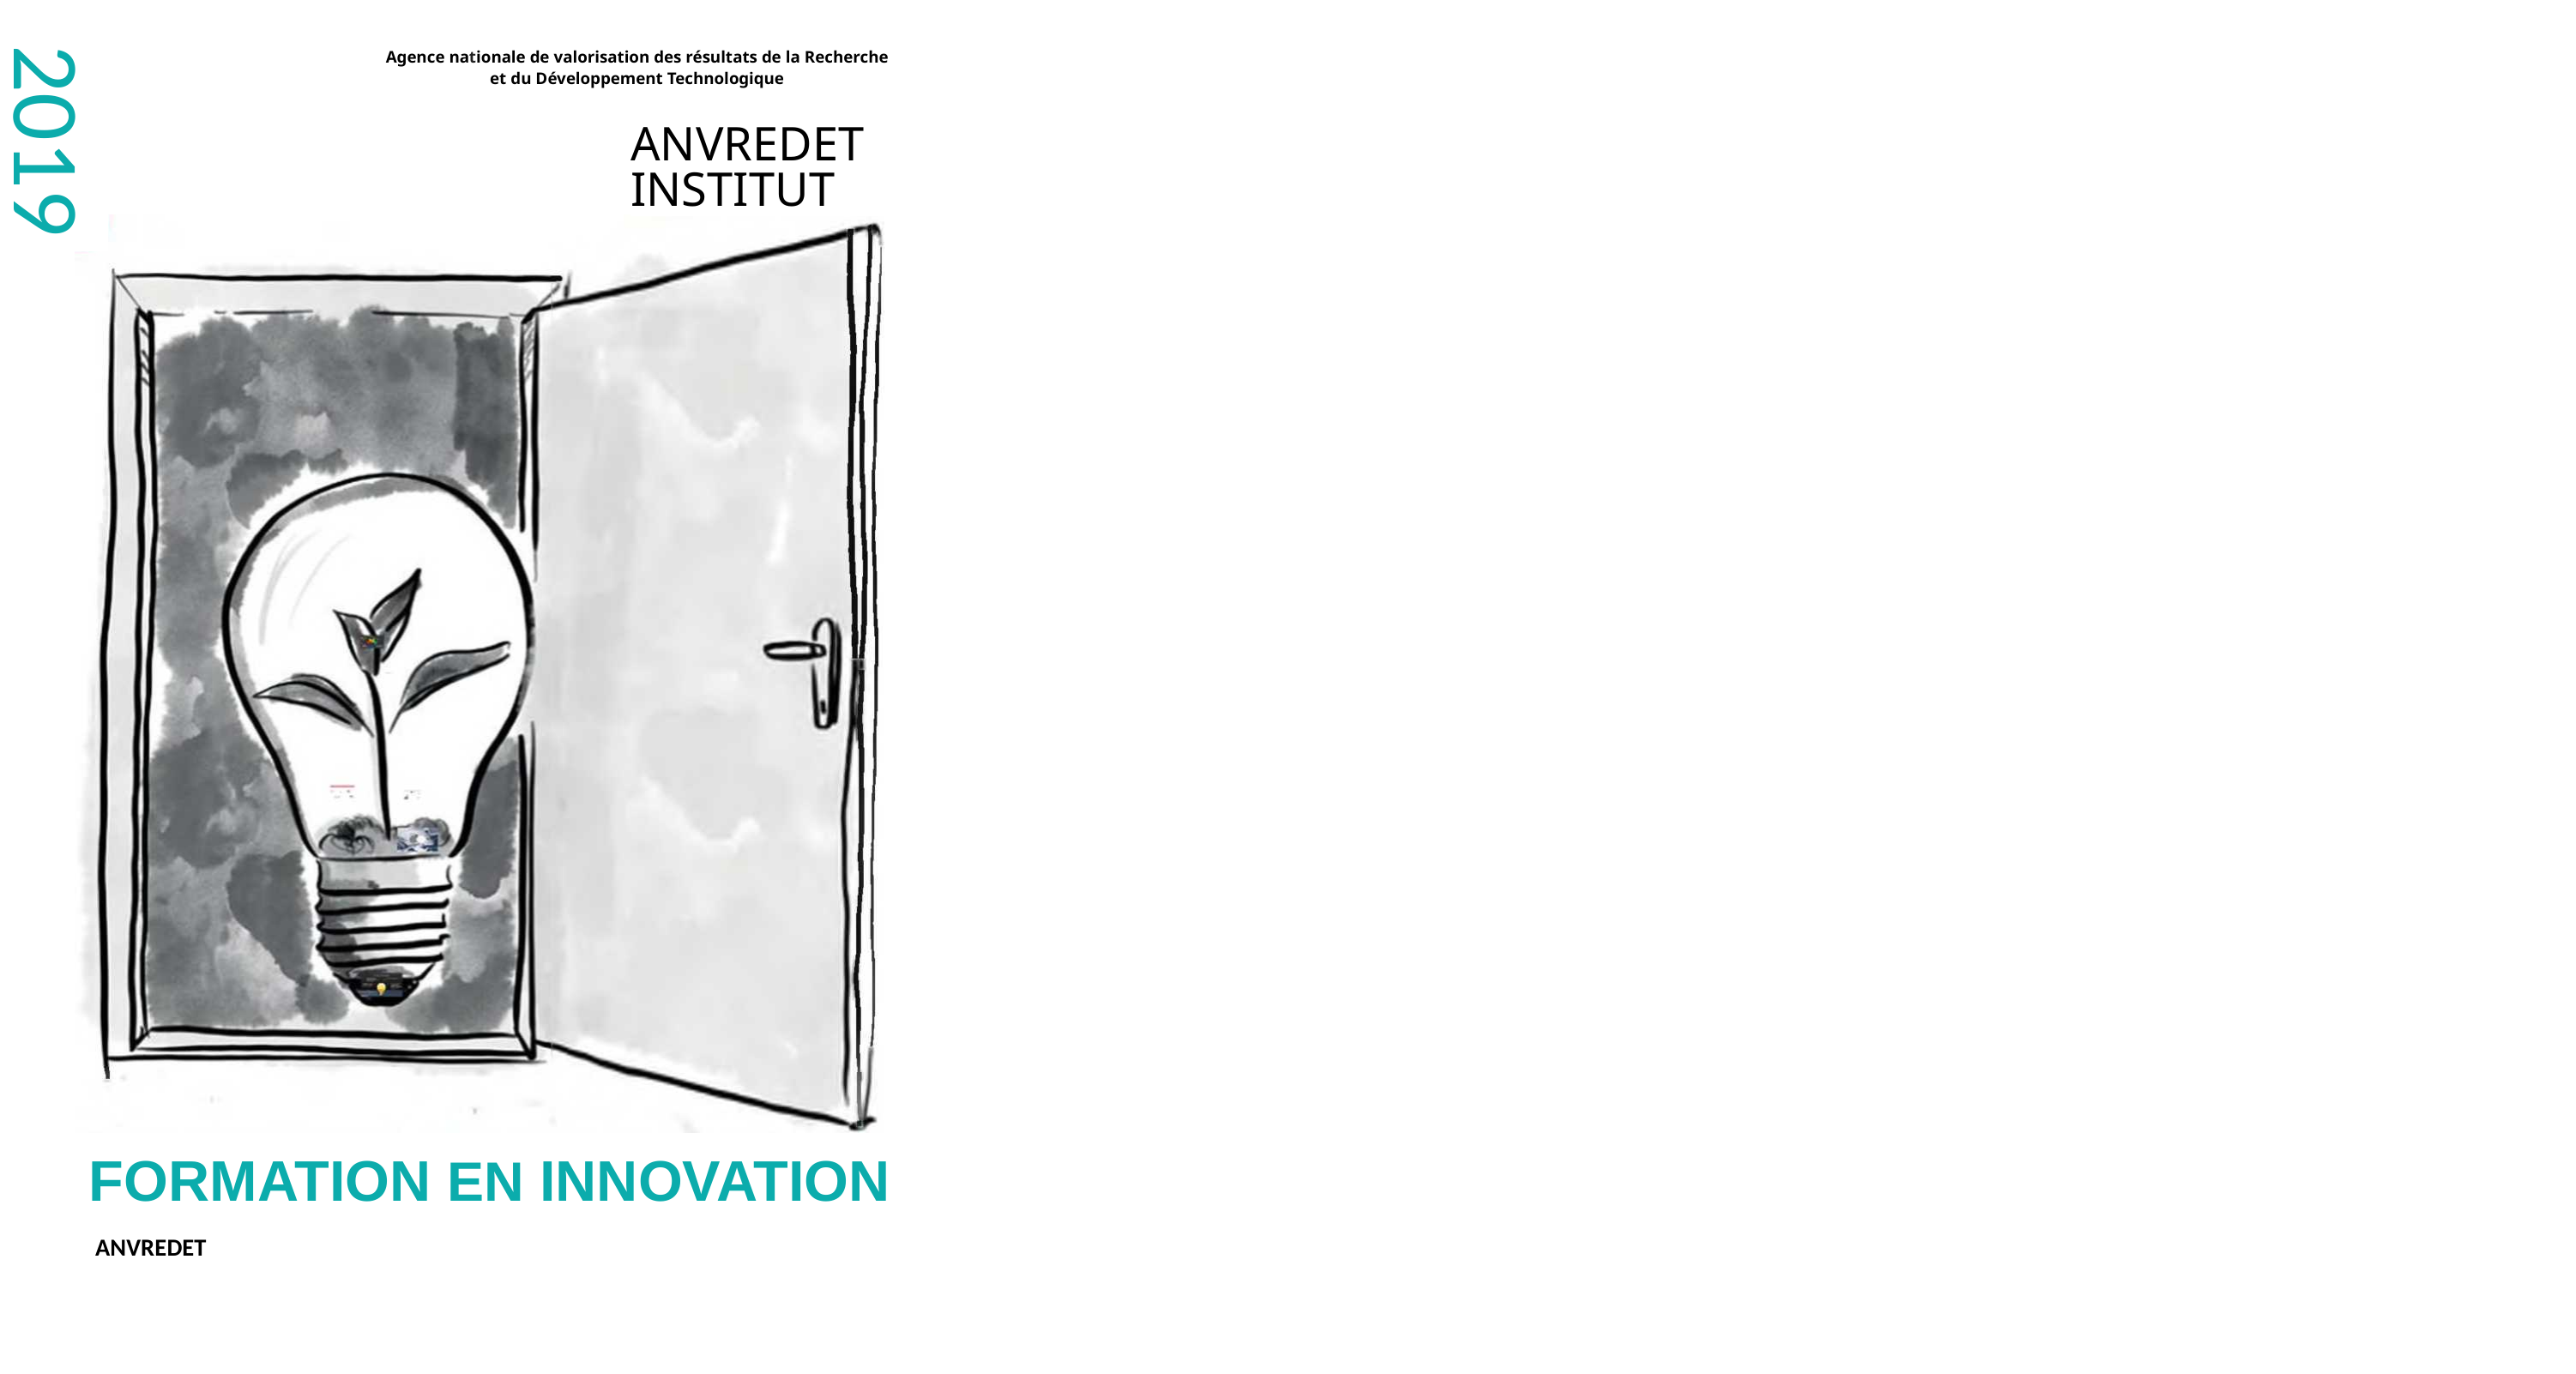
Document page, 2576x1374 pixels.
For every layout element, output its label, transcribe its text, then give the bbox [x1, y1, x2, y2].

text_box Agence nationale de valorisation des résultats de la Recherche et du Développement Technologique [379, 45, 894, 93]
text_box ANVREDET [95, 1231, 220, 1283]
text_box ANVREDET INSTITUT [630, 114, 897, 217]
text_box FORMATION EN INNOVATION [48, 1143, 891, 1192]
picture [75, 214, 884, 1134]
text_box 2019 [44, 45, 109, 251]
